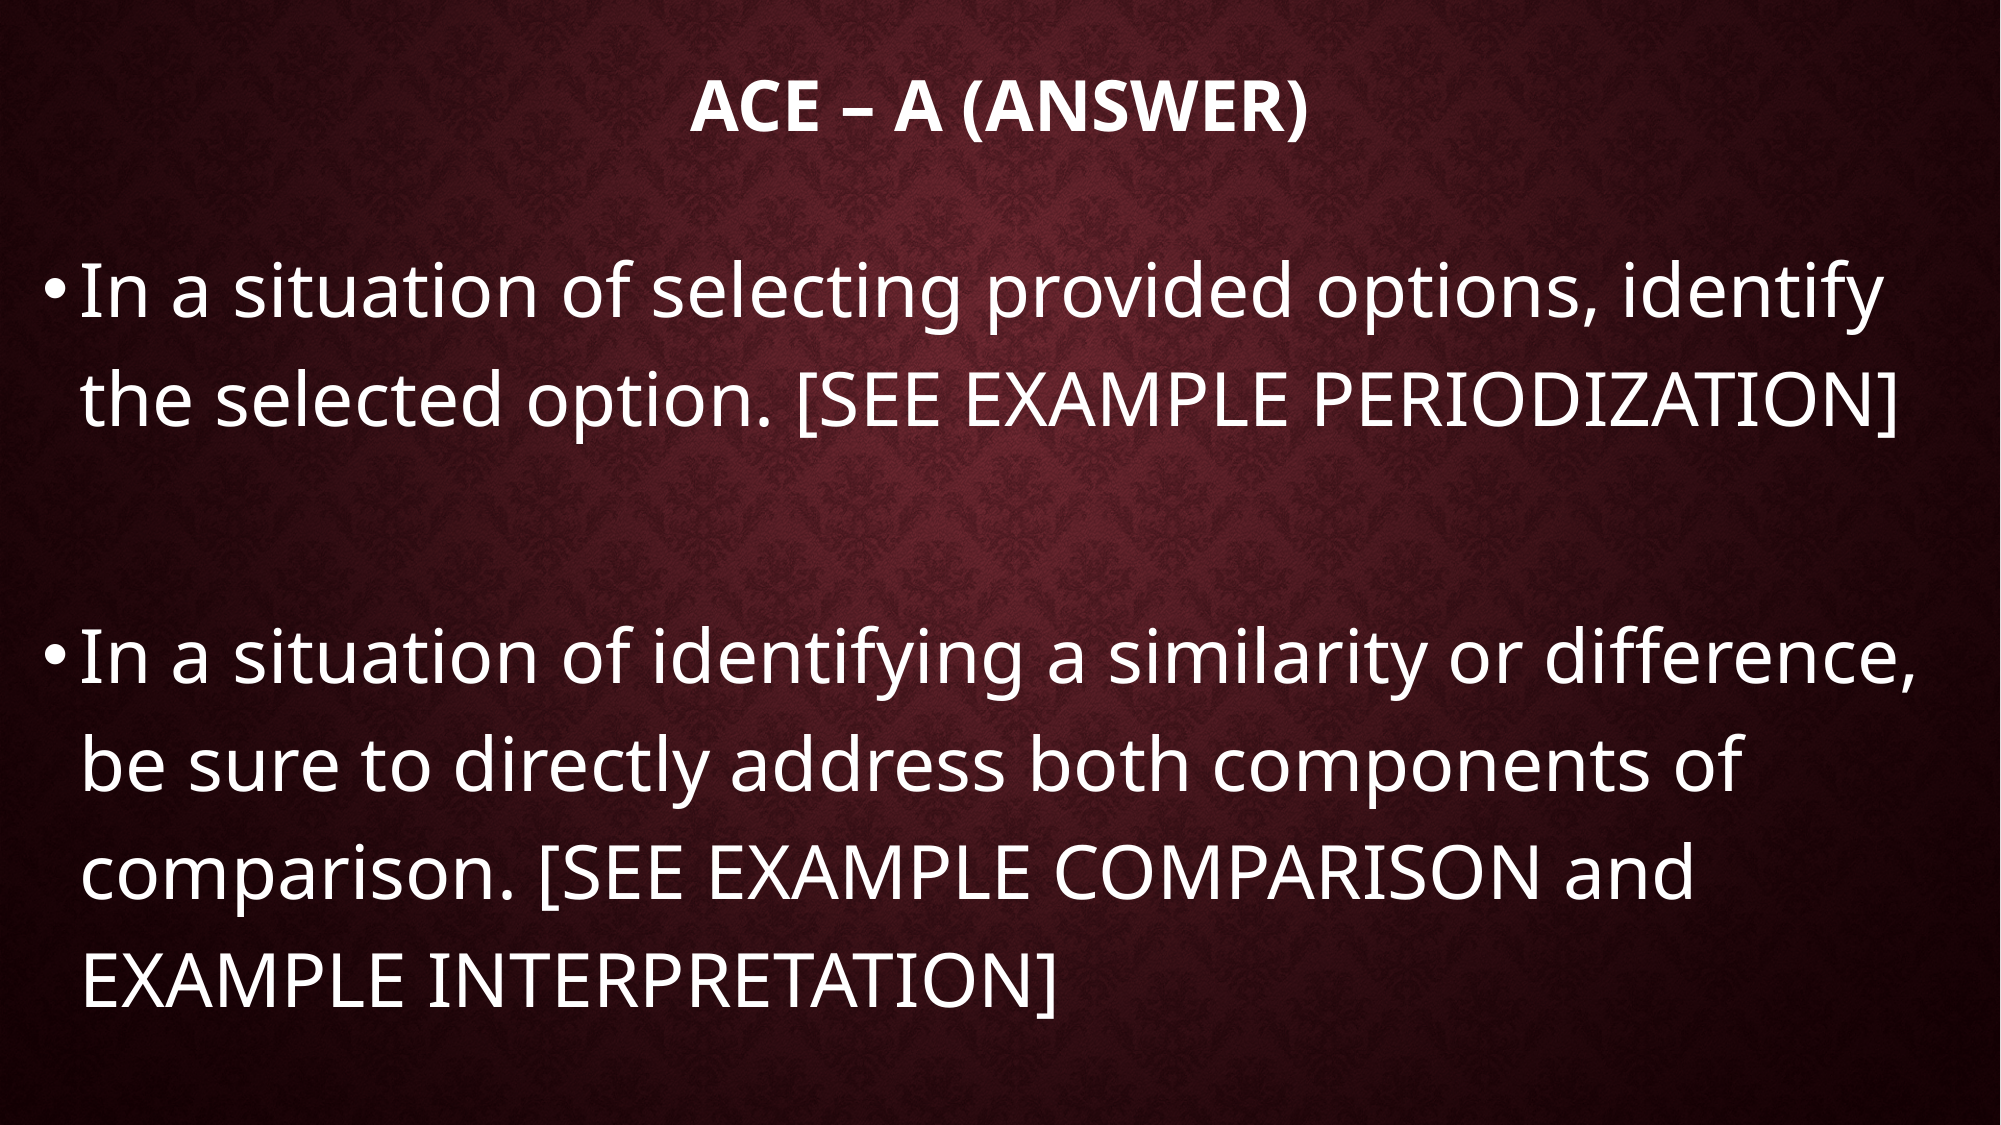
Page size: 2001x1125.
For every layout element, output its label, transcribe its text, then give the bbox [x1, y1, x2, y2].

title ACE – a (answer) [0, 0, 2000, 218]
list In a situation of selecting provided options, identify the selected option. [SEE EXAMPLE PERIODIZATION] In a situation of identifying a similarity or difference, be sure to directly address both components of comparison. [SEE EXAMPLE COMPARISON and EXAMPLE INTERPRETATION] [27, 217, 1970, 1101]
